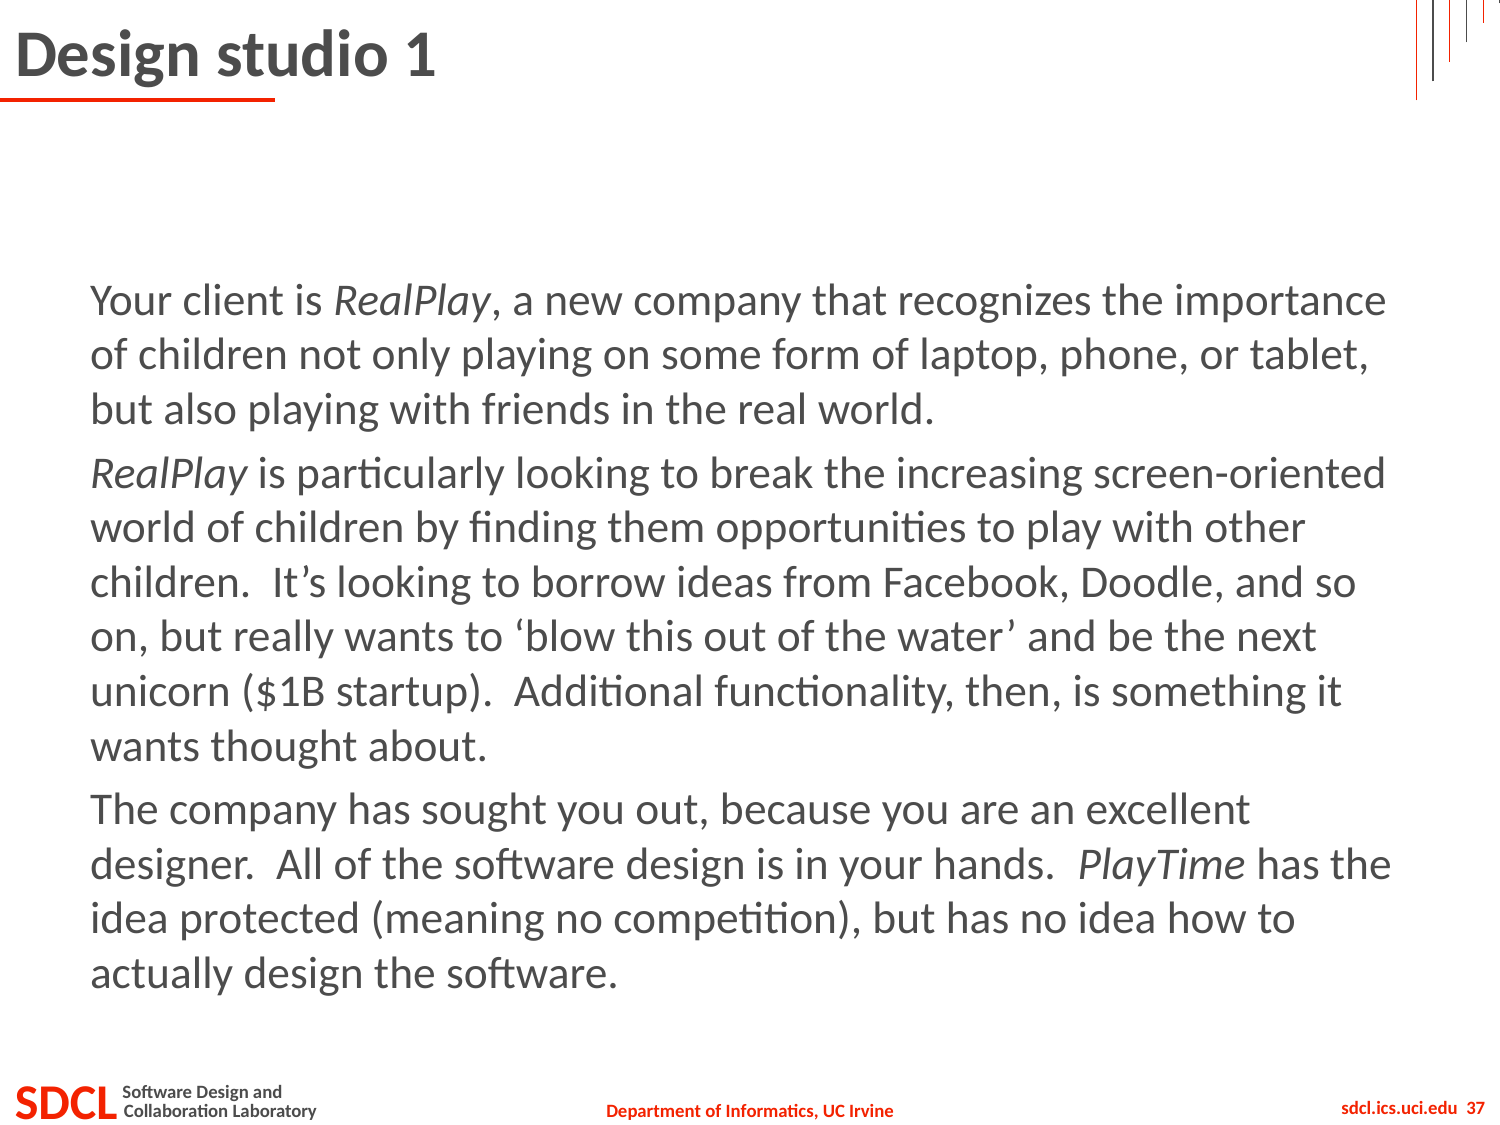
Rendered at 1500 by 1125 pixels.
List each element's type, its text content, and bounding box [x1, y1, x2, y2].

list Your client is RealPlay, a new company that recognizes the importance of children not only playing on some form of laptop, phone, or tablet, but also playing with friends in the real world. RealPlay is particularly looking to break the increasing screen-oriented world of children by finding them opportunities to play with other children. It’s looking to borrow ideas from Facebook, Doodle, and so on, but really wants to ‘blow this out of the water’ and be the next unicorn ($1B startup). Additional functionality, then, is something it wants thought about. The company has sought you out, because you are an excellent designer. All of the software design is in your hands. PlayTime has the idea protected (meaning no competition), but has no idea how to actually design the software. [75, 262, 1417, 1005]
title Design studio 1 [0, 0, 1350, 100]
